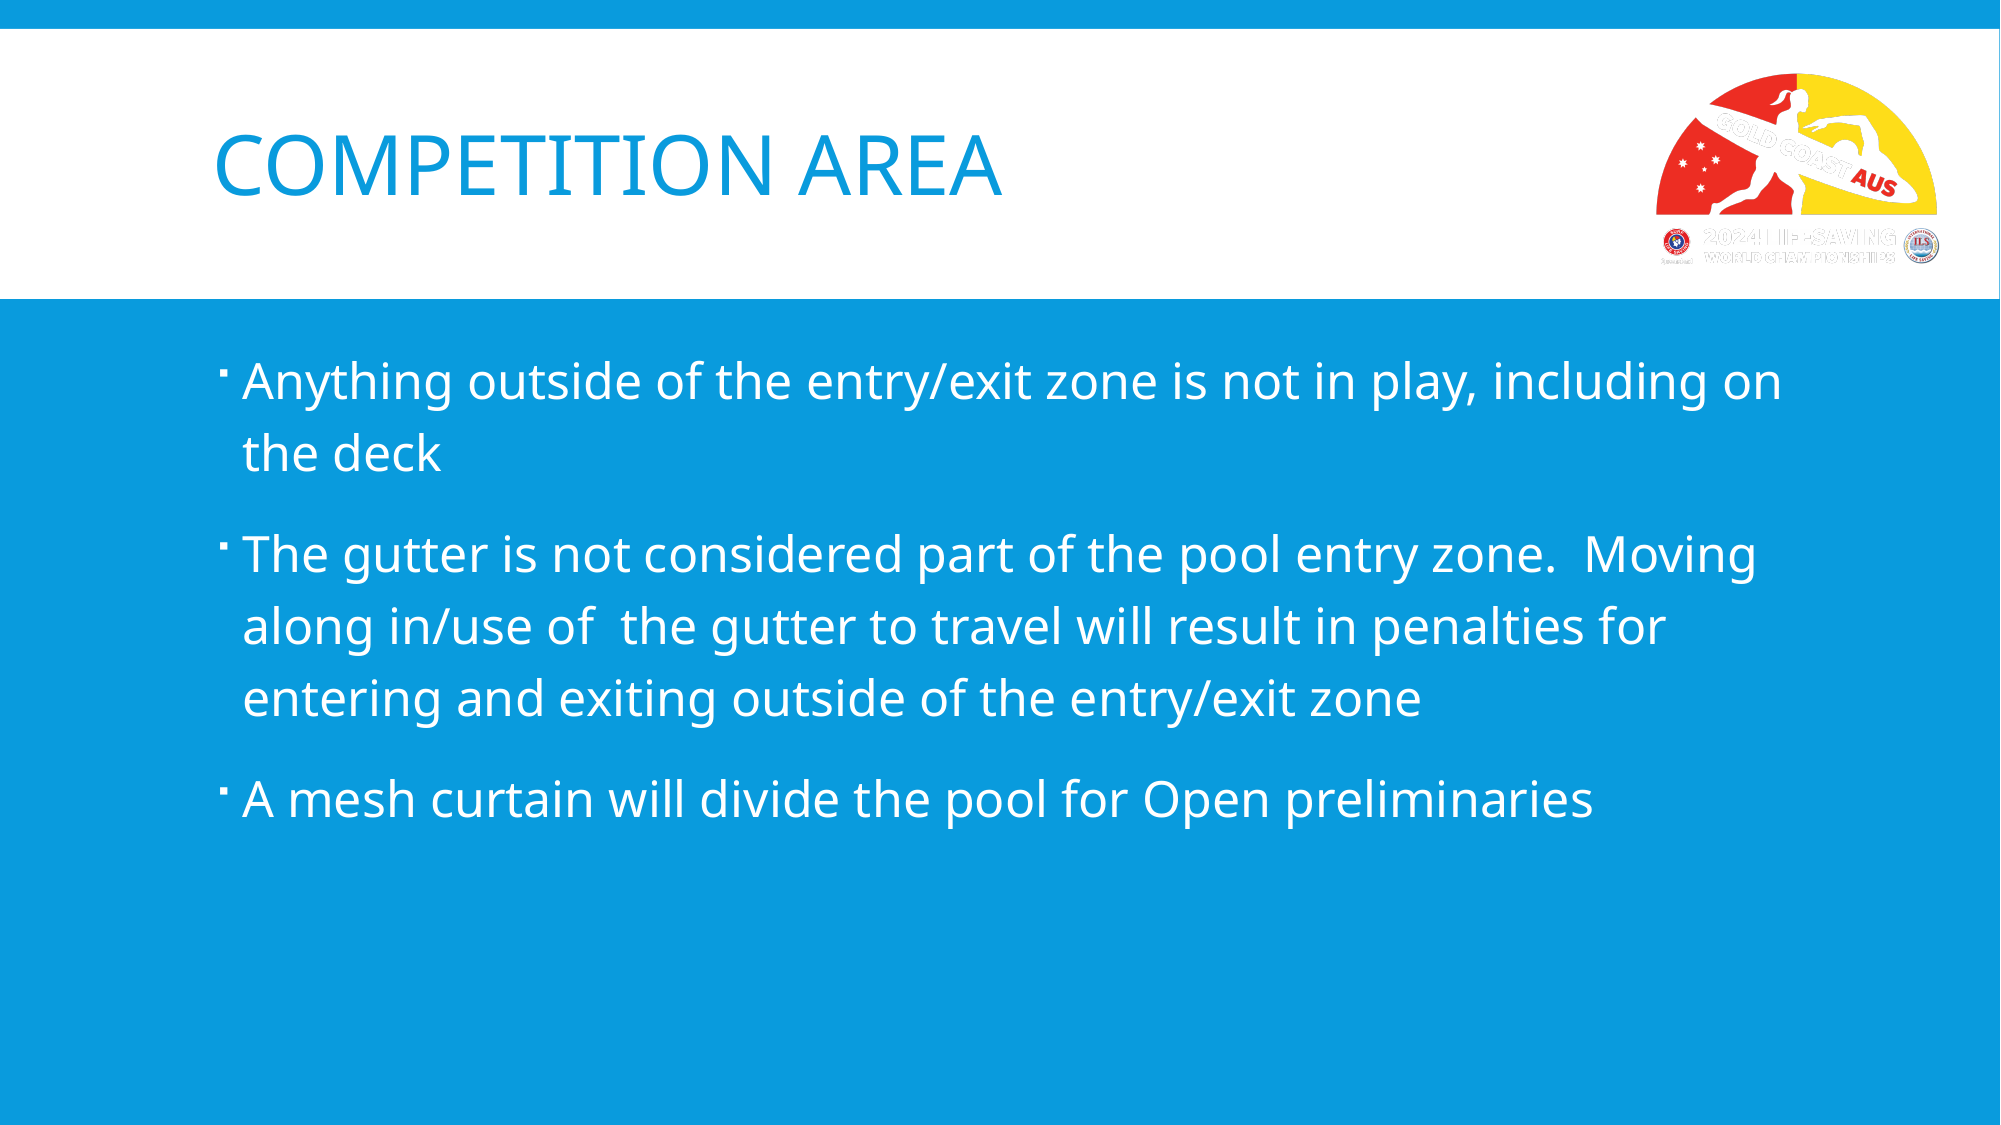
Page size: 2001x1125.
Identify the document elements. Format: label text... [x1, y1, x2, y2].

list Anything outside of the entry/exit zone is not in play, including on the deck The gutter is not considered part of the pool entry zone. Moving along in/use of the gutter to travel will result in penalties for entering and exiting outside of the entry/exit zone A mesh curtain will divide the pool for Open preliminaries [197, 329, 1803, 1101]
title Competition area [197, 46, 1631, 295]
picture [1636, 46, 1958, 295]
